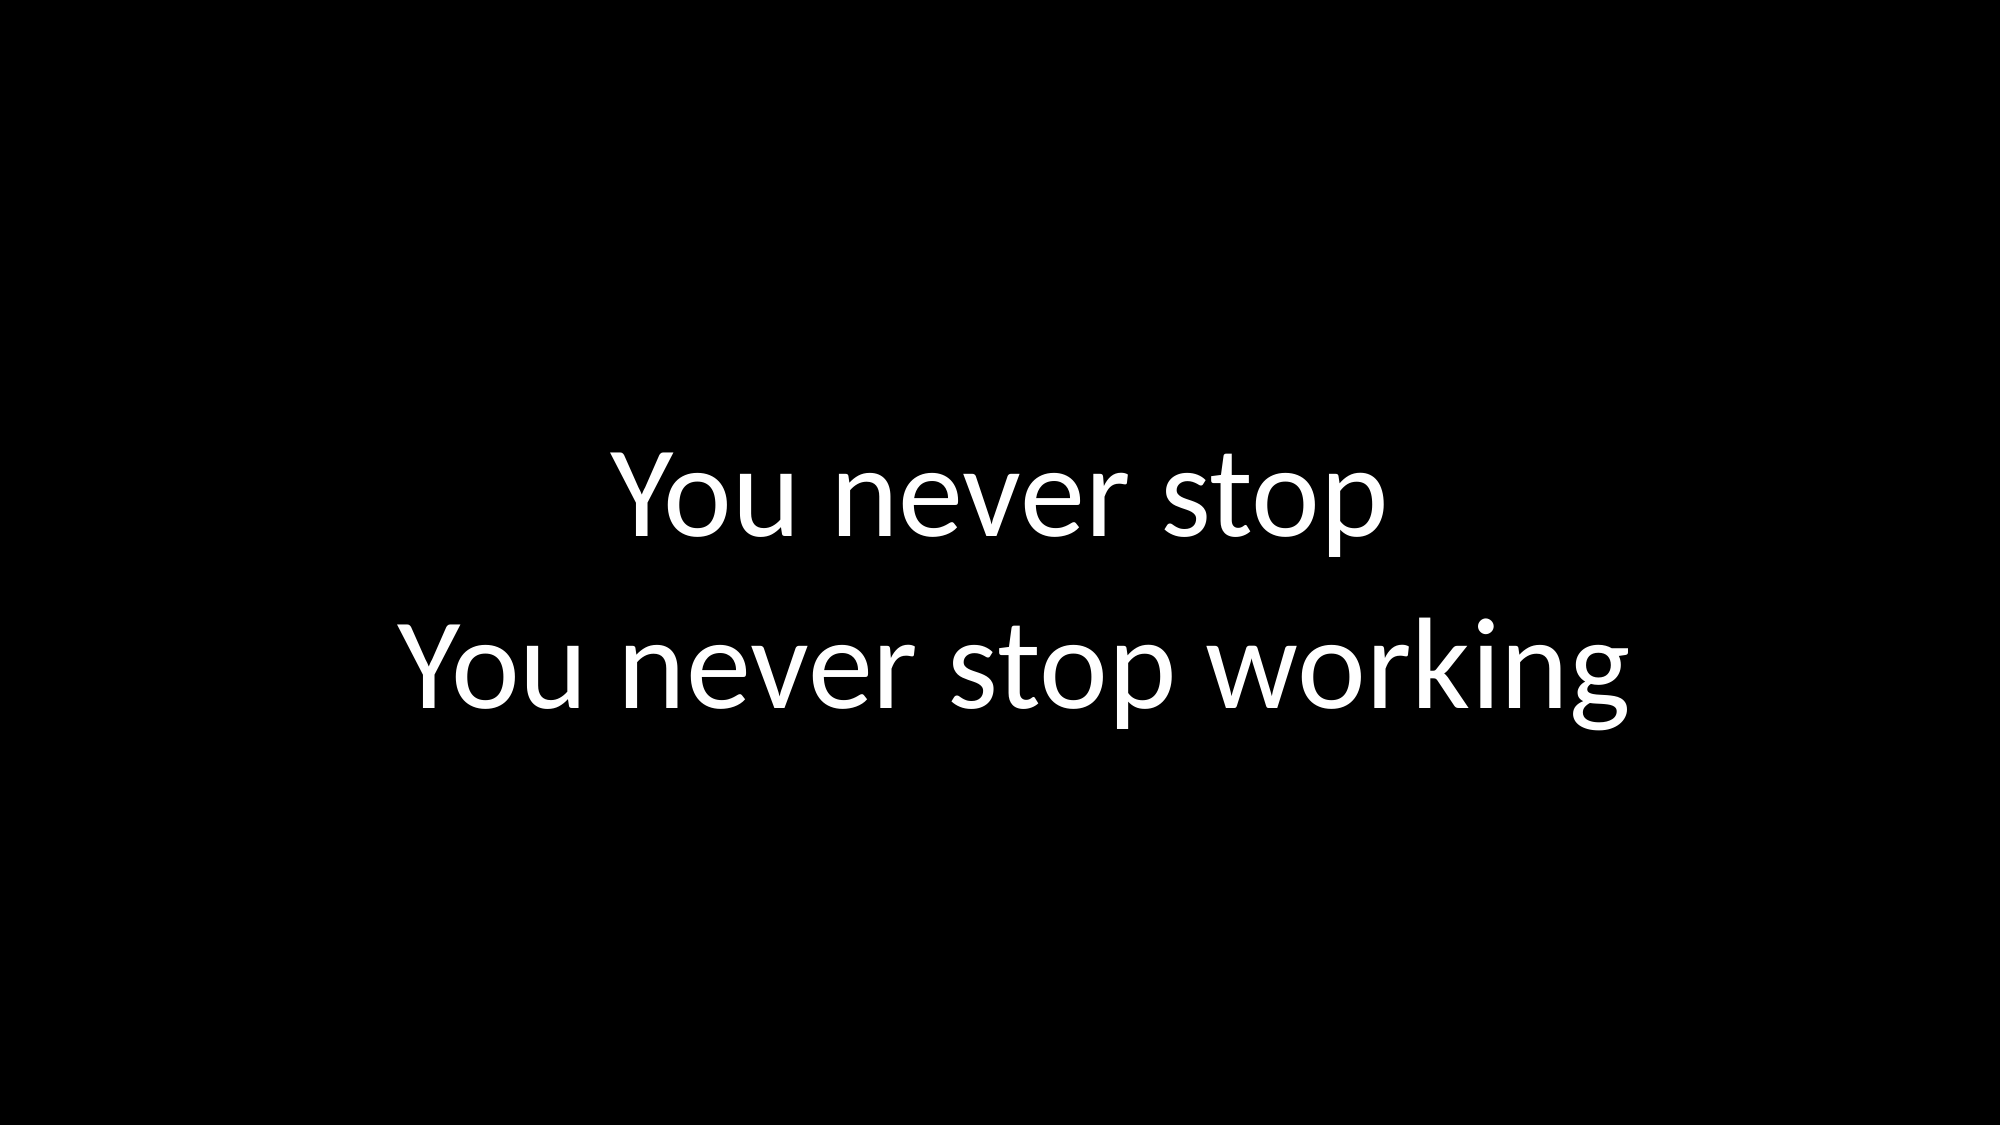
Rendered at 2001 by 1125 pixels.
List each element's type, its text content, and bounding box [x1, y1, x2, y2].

title You never stop You never stop working [0, 0, 2000, 1125]
